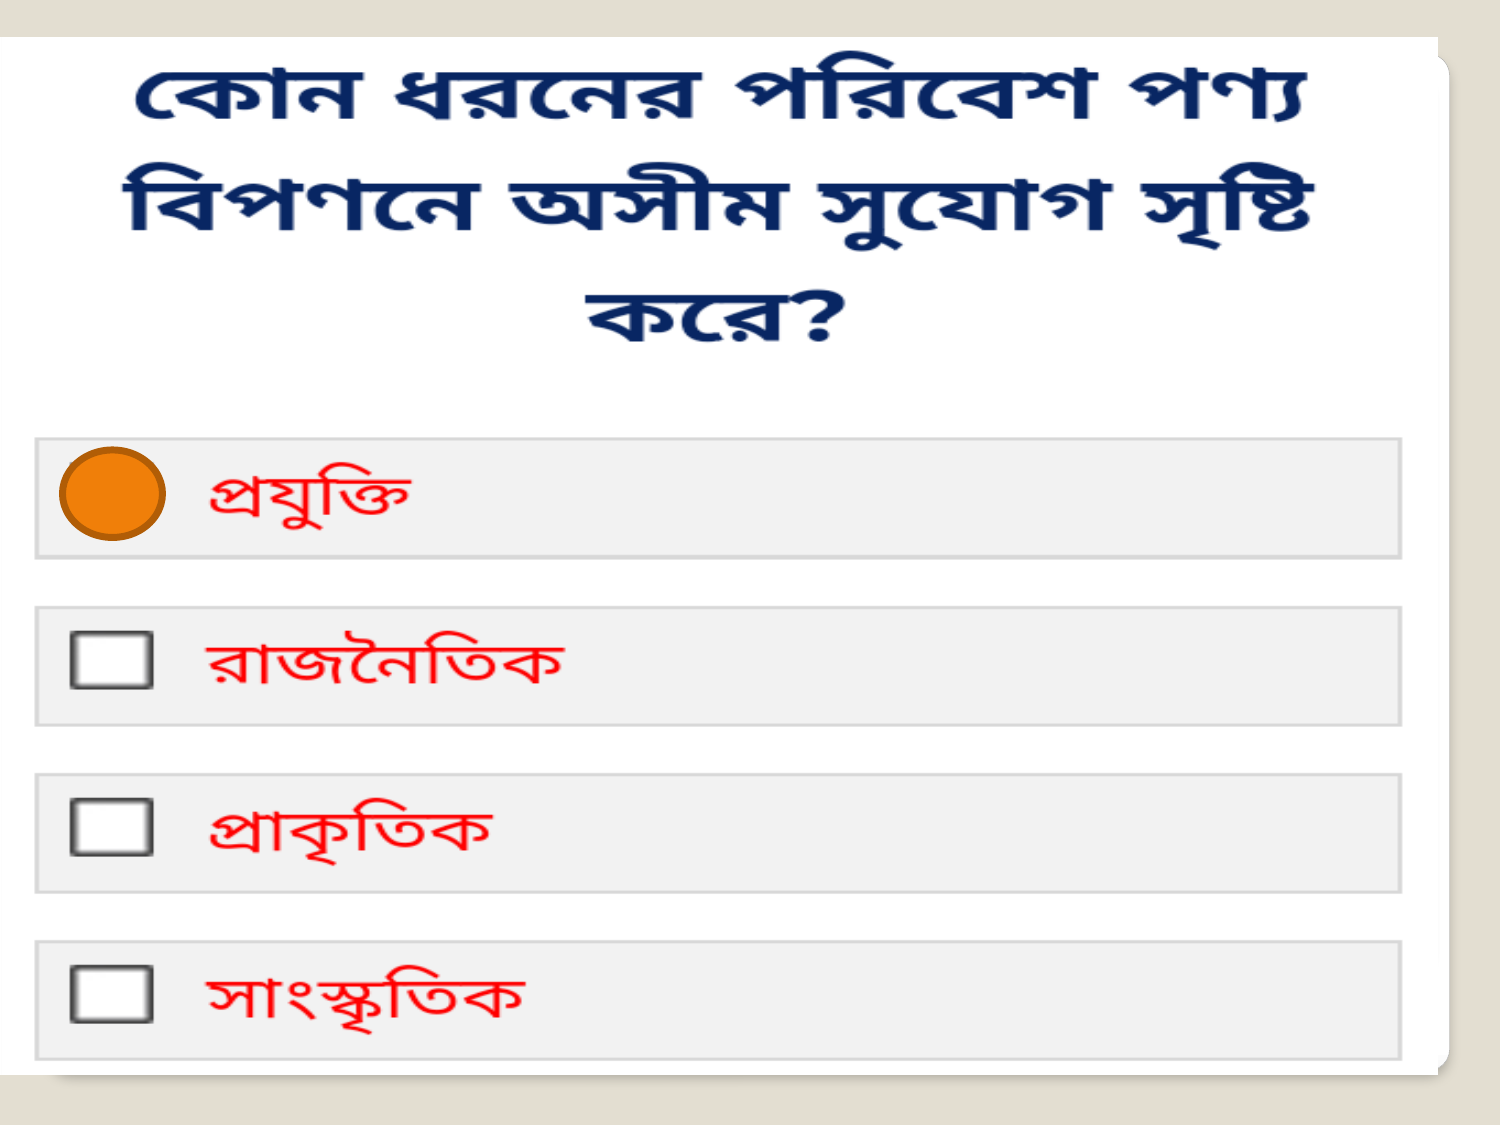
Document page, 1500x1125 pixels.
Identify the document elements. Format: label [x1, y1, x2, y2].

list [0, 37, 1438, 1076]
